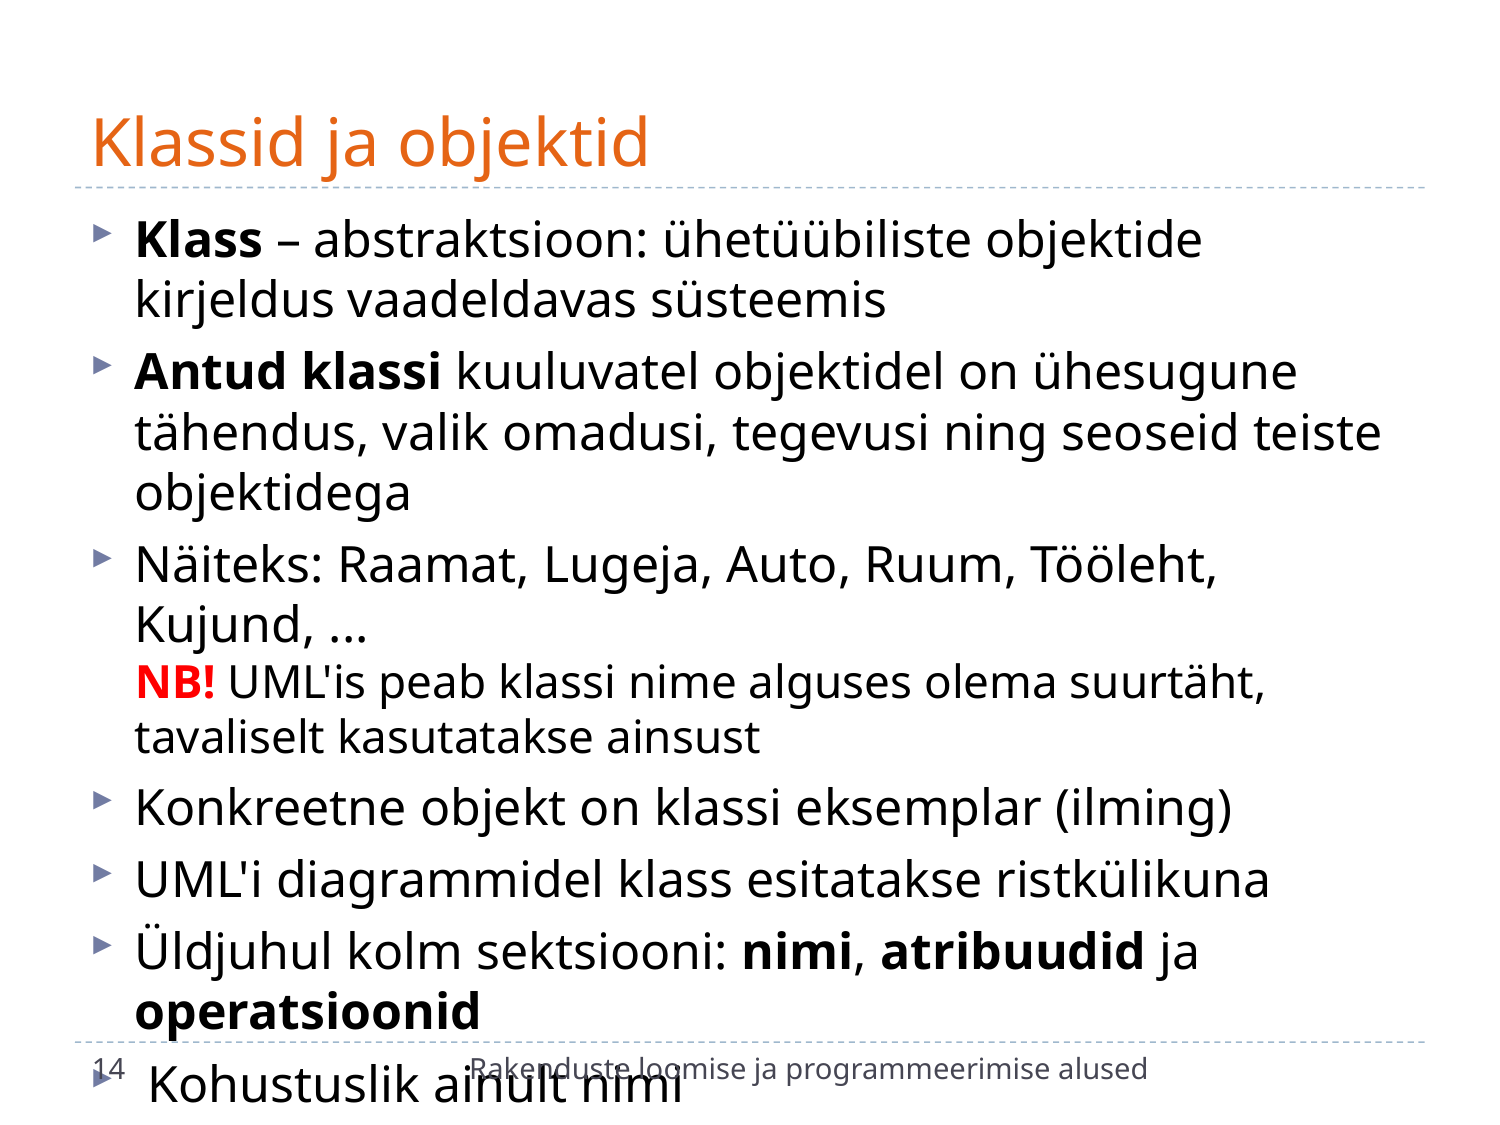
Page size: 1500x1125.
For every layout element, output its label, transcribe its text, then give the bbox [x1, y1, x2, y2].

list Klass – abstraktsioon: ühetüübiliste objektide kirjeldus vaadeldavas süsteemis Antud klassi kuuluvatel objektidel on ühesugune tähendus, valik omadusi, tegevusi ning seoseid teiste objektidega Näiteks: Raamat, Lugeja, Auto, Ruum, Tööleht, Kujund, ... NB! UML'is peab klassi nime alguses olema suurtäht, tavaliselt kasutatakse ainsust Konkreetne objekt on klassi eksemplar (ilming) UML'i diagrammidel klass esitatakse ristkülikuna Üldjuhul kolm sektsiooni: nimi, atribuudid ja operatsioonid Kohustuslik ainult nimi [75, 200, 1425, 1010]
footer Rakenduste loomise ja programmeerimise alused [442, 1042, 1176, 1103]
slide_number 14 [76, 1042, 426, 1103]
title Klassid ja objektid [75, 24, 1425, 188]
